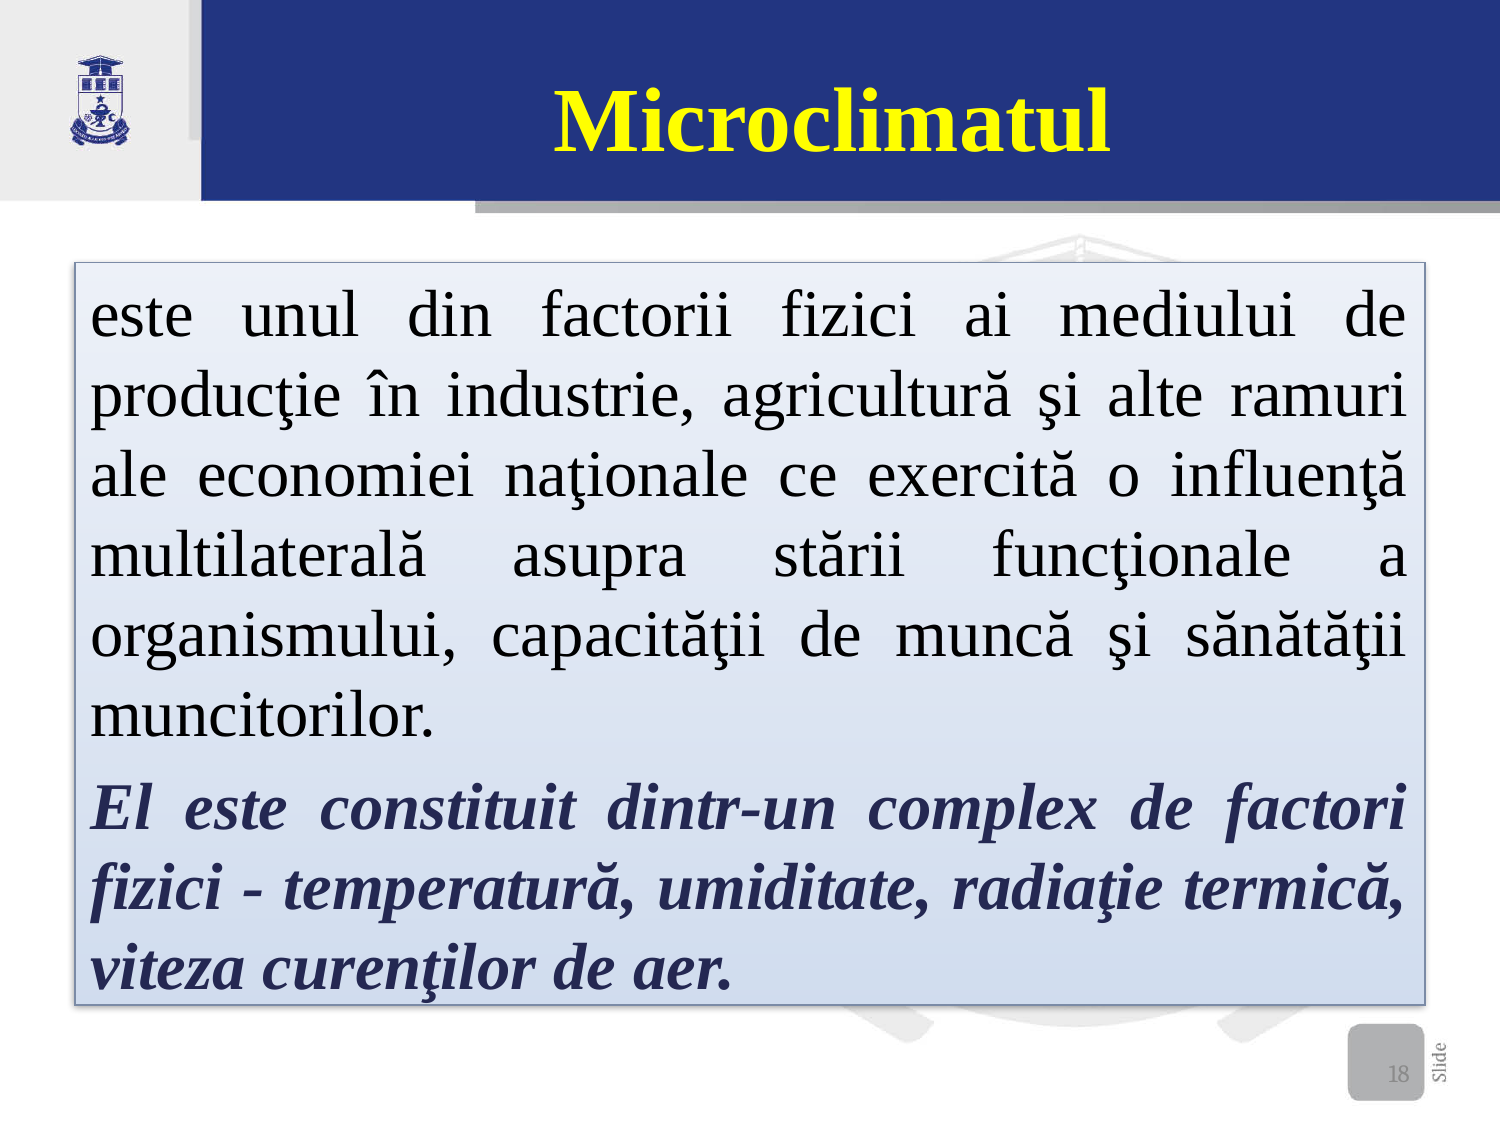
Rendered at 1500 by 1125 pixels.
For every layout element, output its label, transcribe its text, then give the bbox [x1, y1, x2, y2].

picture [0, 0, 1500, 1125]
list este unul din factorii fizici ai mediului de producţie în industrie, agricultură şi alte ramuri ale economiei naţionale ce exercită o influenţă multilaterală asupra stării funcţionale a organismului, capacităţii de muncă şi sănătăţii muncitorilor. El este constituit dintr-un complex de factori fizici - temperatură, umiditate, radiaţie termică, viteza curenţilor de aer. [74, 262, 1426, 1006]
title Microclimatul [241, 44, 1426, 185]
slide_number 18 [1074, 1042, 1425, 1103]
